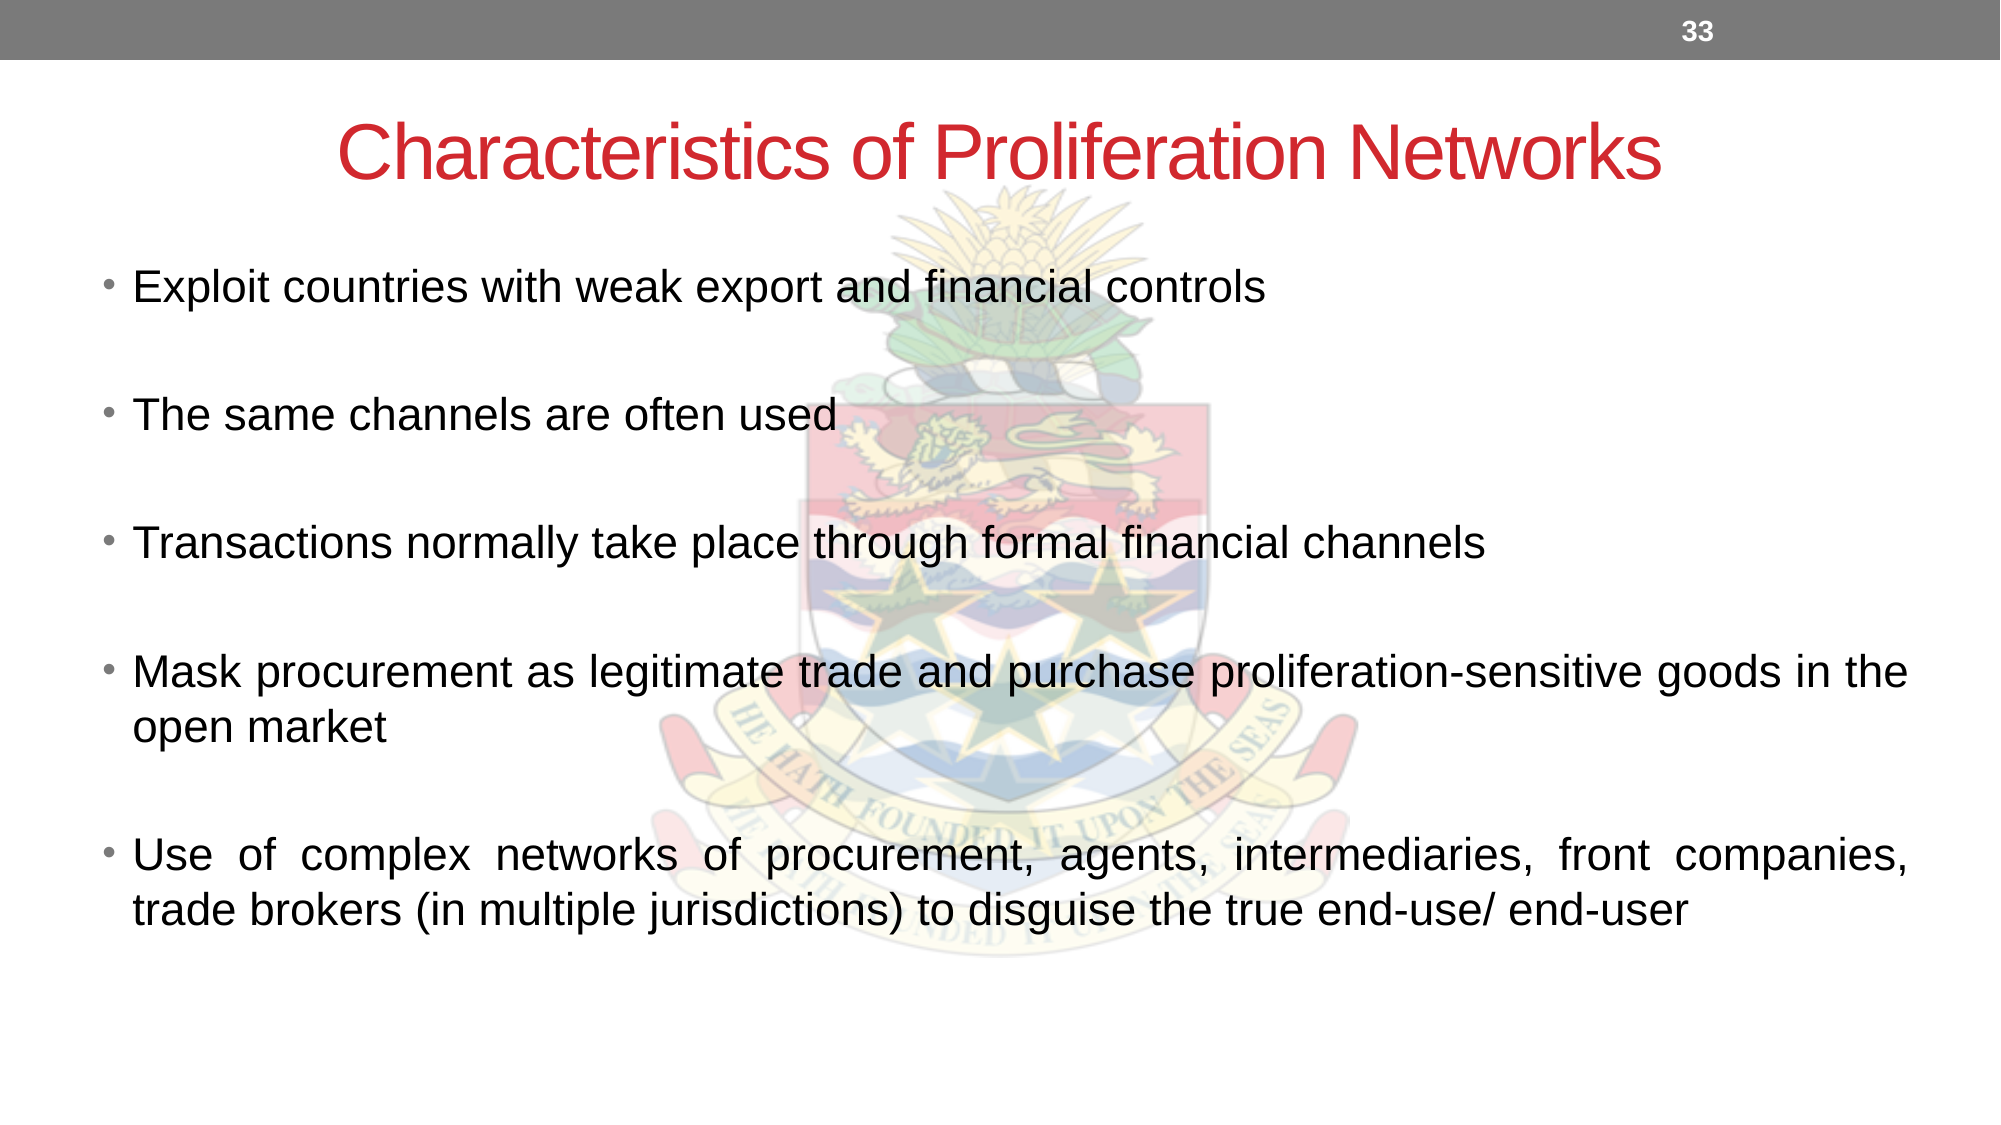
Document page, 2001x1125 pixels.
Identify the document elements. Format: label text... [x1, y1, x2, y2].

text_box Exploit countries with weak export and financial controls The same channels are often used Transactions normally take place through formal financial channels Mask procurement as legitimate trade and purchase proliferation-sensitive goods in the open market Use of complex networks of procurement, agents, intermediaries, front companies, trade brokers (in multiple jurisdictions) to disguise the true end-use/ end-user [87, 249, 1925, 1008]
slide_number 33 [1666, 3, 1900, 57]
text_box Characteristics of Proliferation Networks [137, 93, 1863, 249]
